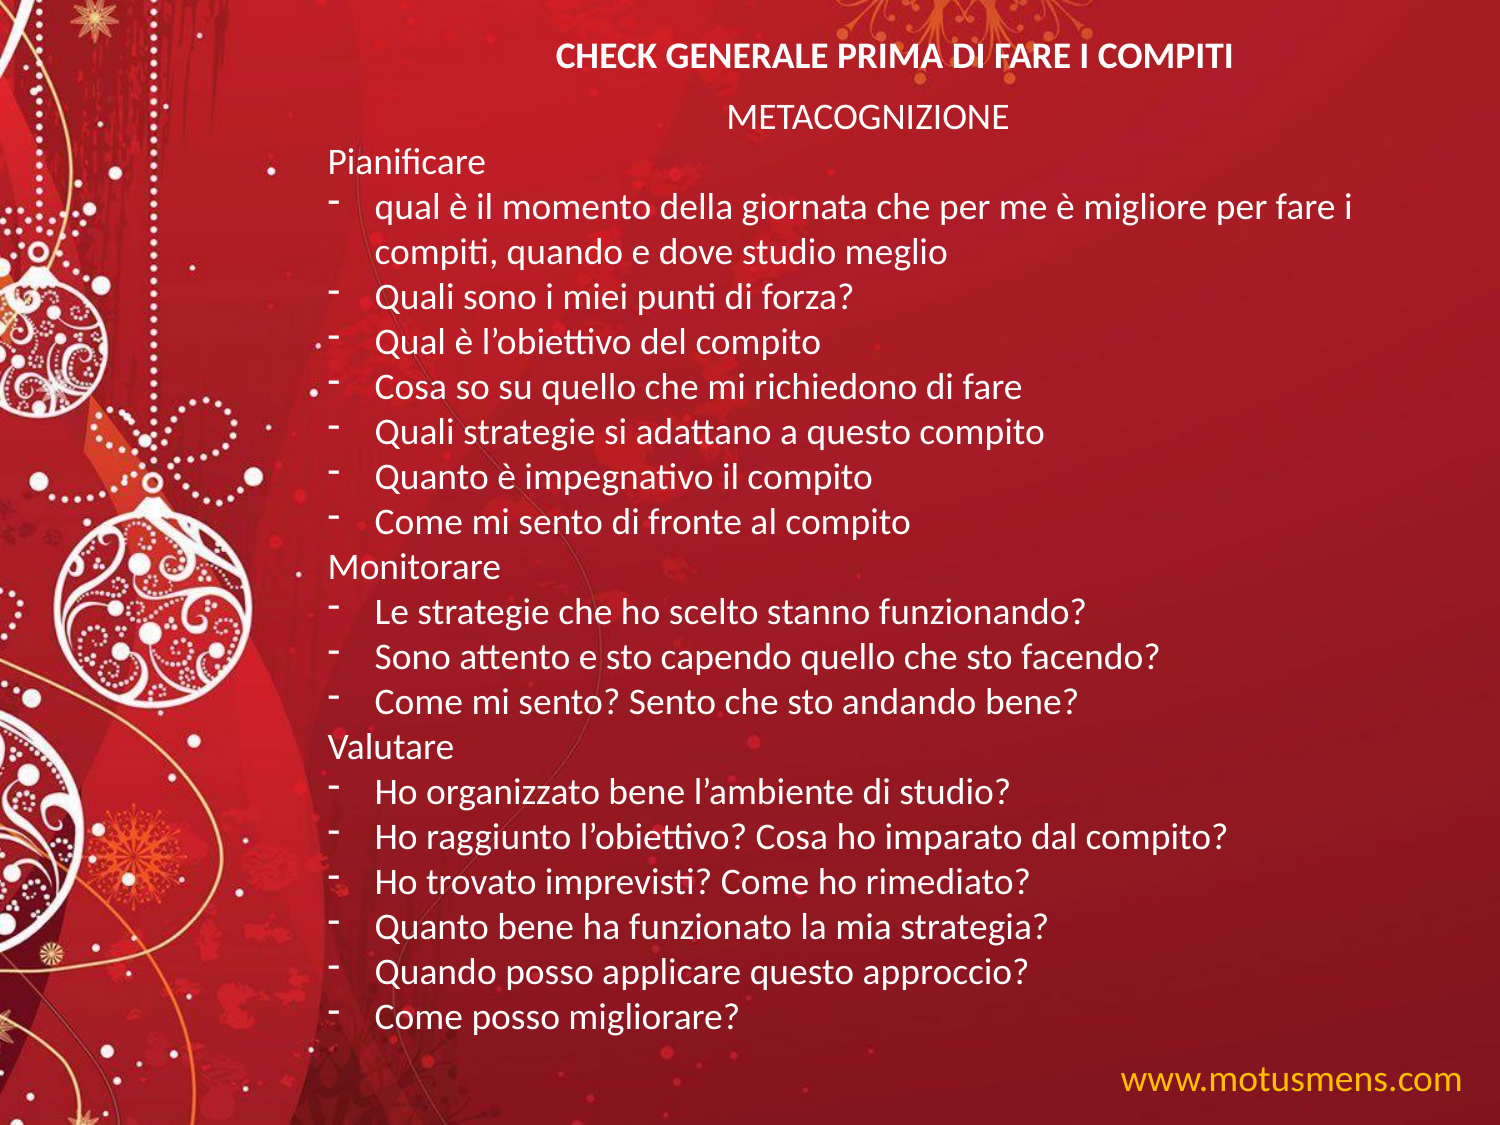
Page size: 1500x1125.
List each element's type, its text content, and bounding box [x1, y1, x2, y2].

picture [0, 0, 1500, 1125]
text_box www.motusmens.com [1105, 1046, 1479, 1107]
text_box CHECK GENERALE PRIMA DI FARE I COMPITI [541, 23, 1250, 84]
text_box METACOGNIZIONE Pianificare qual è il momento della giornata che per me è migliore per fare i compiti, quando e dove studio meglio Quali sono i miei punti di forza? Qual è l’obiettivo del compito Cosa so su quello che mi richiedono di fare Quali strategie si adattano a questo compito Quanto è impegnativo il compito Come mi sento di fronte al compito Monitorare Le strategie che ho scelto stanno funzionando? Sono attento e sto capendo quello che sto facendo? Come mi sento? Sento che sto andando bene? Valutare Ho organizzato bene l’ambiente di studio? Ho raggiunto l’obiettivo? Cosa ho imparato dal compito? Ho trovato imprevisti? Come ho rimediato? Quanto bene ha funzionato la mia strategia? Quando posso applicare questo approccio? Come posso migliorare? [312, 84, 1424, 1125]
